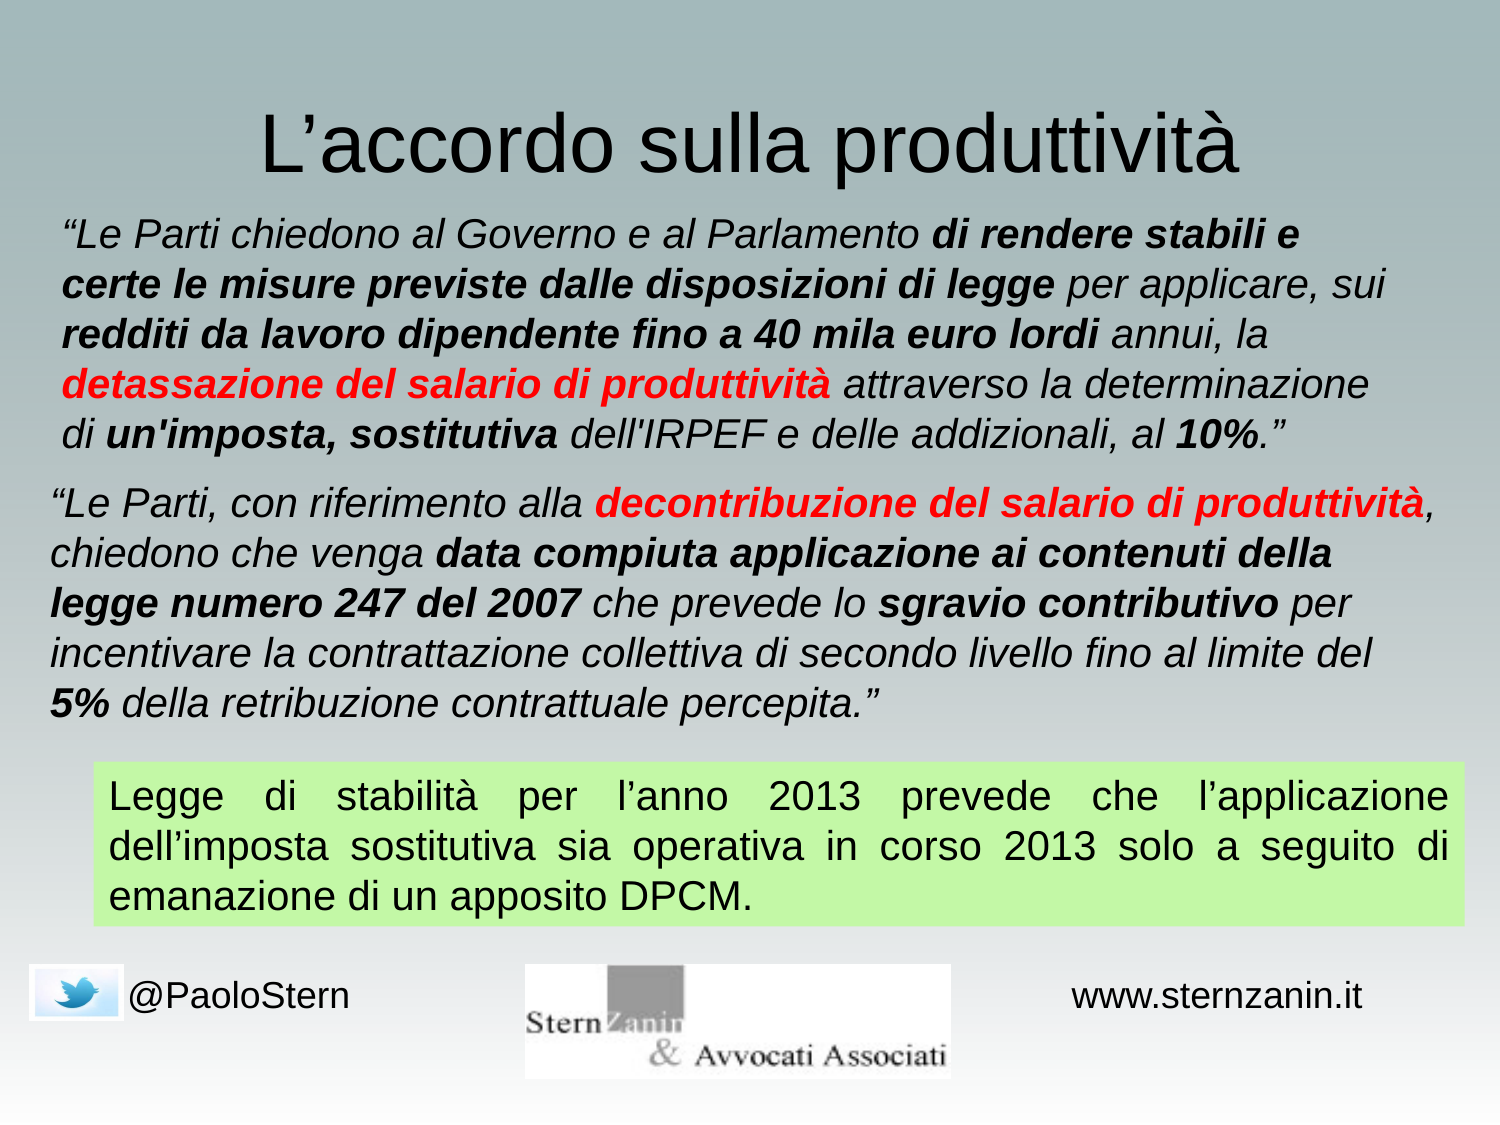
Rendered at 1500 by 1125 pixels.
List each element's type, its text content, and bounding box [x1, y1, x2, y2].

text_box Legge di stabilità per l’anno 2013 prevede che l’applicazione dell’imposta sostitutiva sia operativa in corso 2013 solo a seguito di emanazione di un apposito DPCM. [93, 761, 1465, 927]
title L’accordo sulla produttività [74, 44, 1426, 233]
picture [29, 964, 124, 1021]
text_box “Le Parti chiedono al Governo e al Parlamento di rendere stabili e certe le misure previste dalle disposizioni di legge per applicare, sui redditi da lavoro dipendente fino a 40 mila euro lordi annui, la detassazione del salario di produttività attraverso la determinazione di un'imposta, sostitutiva dell'IRPEF e delle addizionali, al 10%.” [46, 199, 1418, 464]
text_box “Le Parti, con riferimento alla decontribuzione del salario di produttività, chiedono che venga data compiuta applicazione ai contenuti della legge numero 247 del 2007 che prevede lo sgravio contributivo per incentivare la contrattazione collettiva di secondo livello fino al limite del 5% della retribuzione contrattuale percepita.” [35, 468, 1454, 734]
picture [525, 964, 951, 1079]
